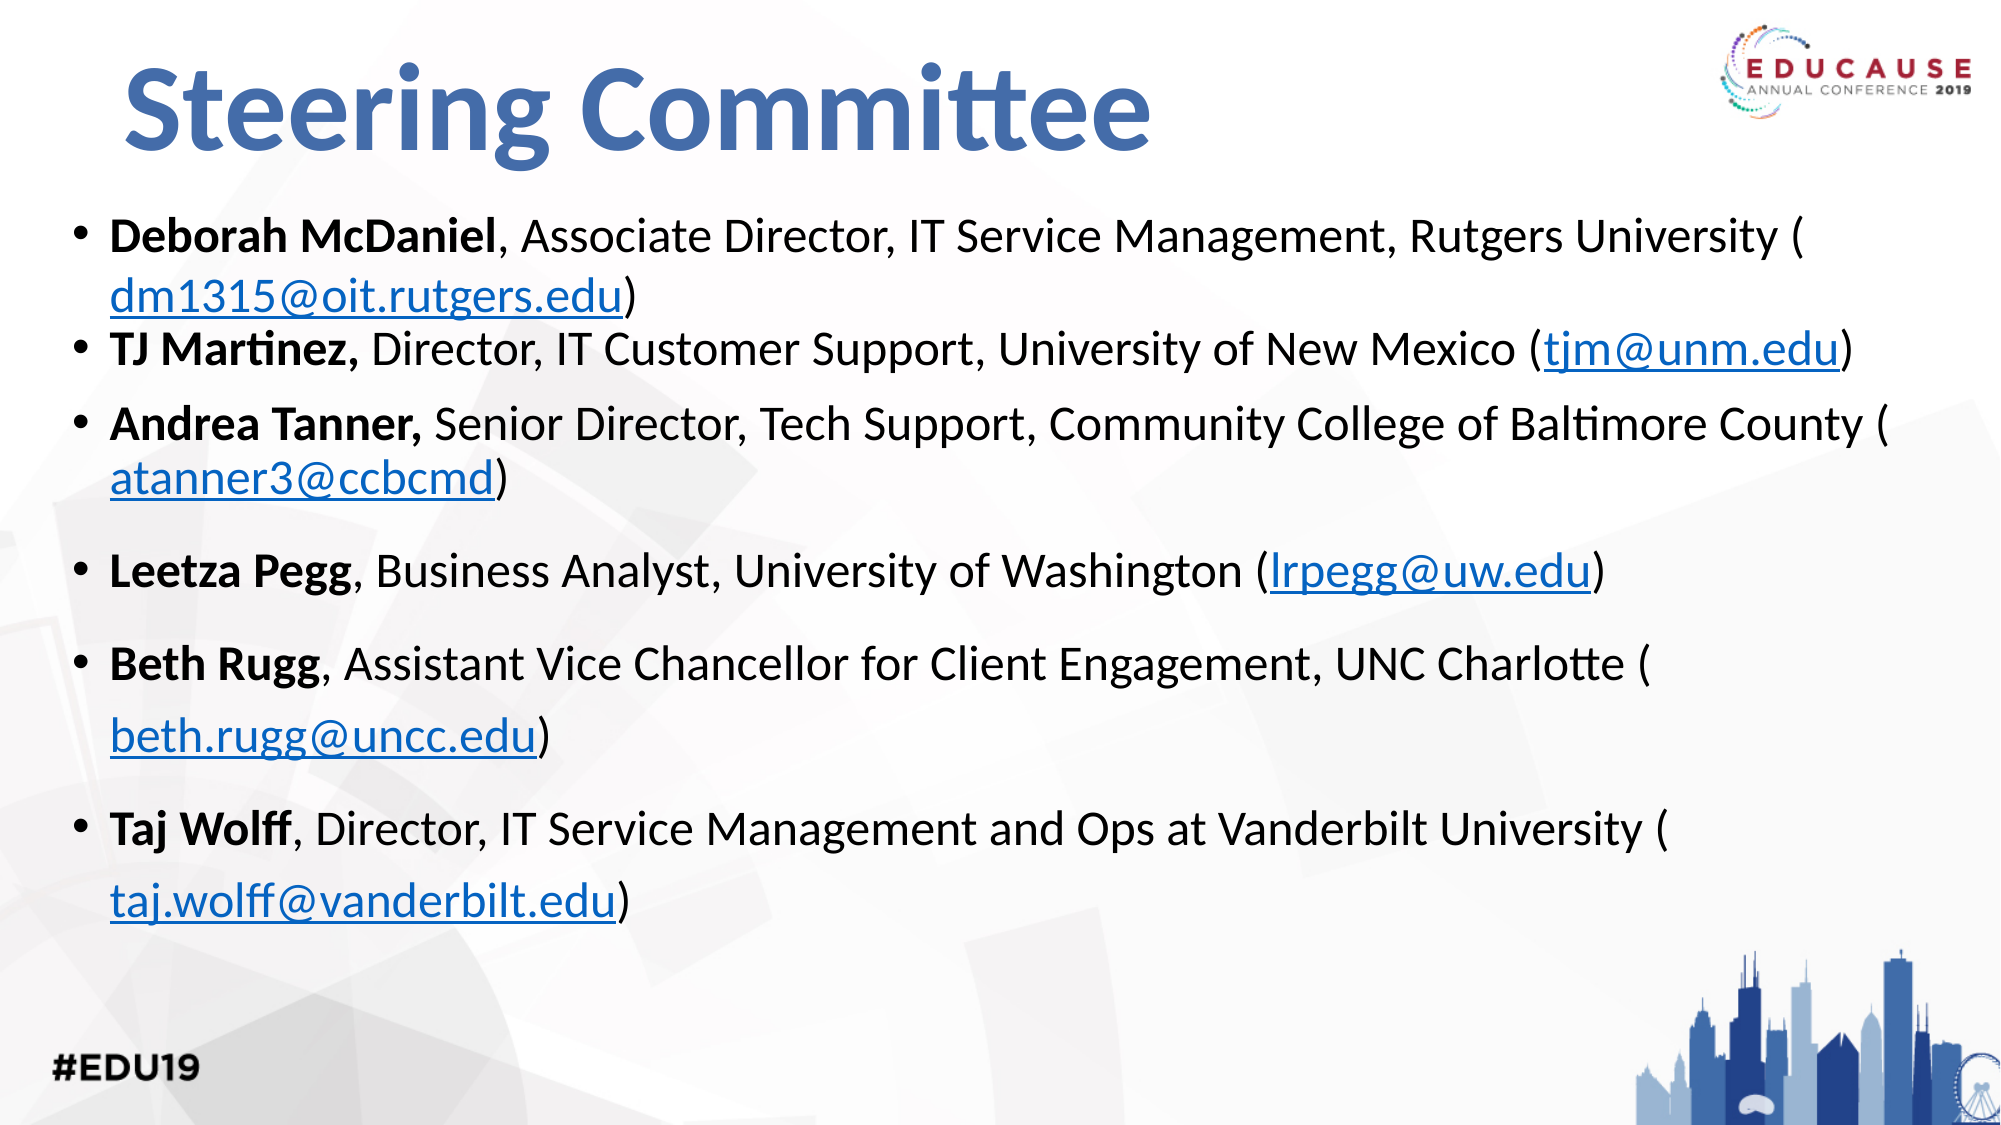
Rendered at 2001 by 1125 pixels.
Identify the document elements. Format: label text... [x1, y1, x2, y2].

title Steering Committee [108, 59, 1863, 160]
list Deborah McDaniel, Associate Director, IT Service Management, Rutgers University (dm1315@oit.rutgers.edu) TJ Martinez, Director, IT Customer Support, University of New Mexico (tjm@unm.edu) Andrea Tanner, Senior Director, Tech Support, Community College of Baltimore County (atanner3@ccbcmd) Leetza Pegg, Business Analyst, University of Washington (lrpegg@uw.edu) Beth Rugg, Assistant Vice Chancellor for Client Engagement, UNC Charlotte (beth.rugg@uncc.edu) Taj Wolff, Director, IT Service Management and Ops at Vanderbilt University (taj.wolff@vanderbilt.edu) [56, 194, 1915, 969]
picture [0, 0, 2001, 1125]
